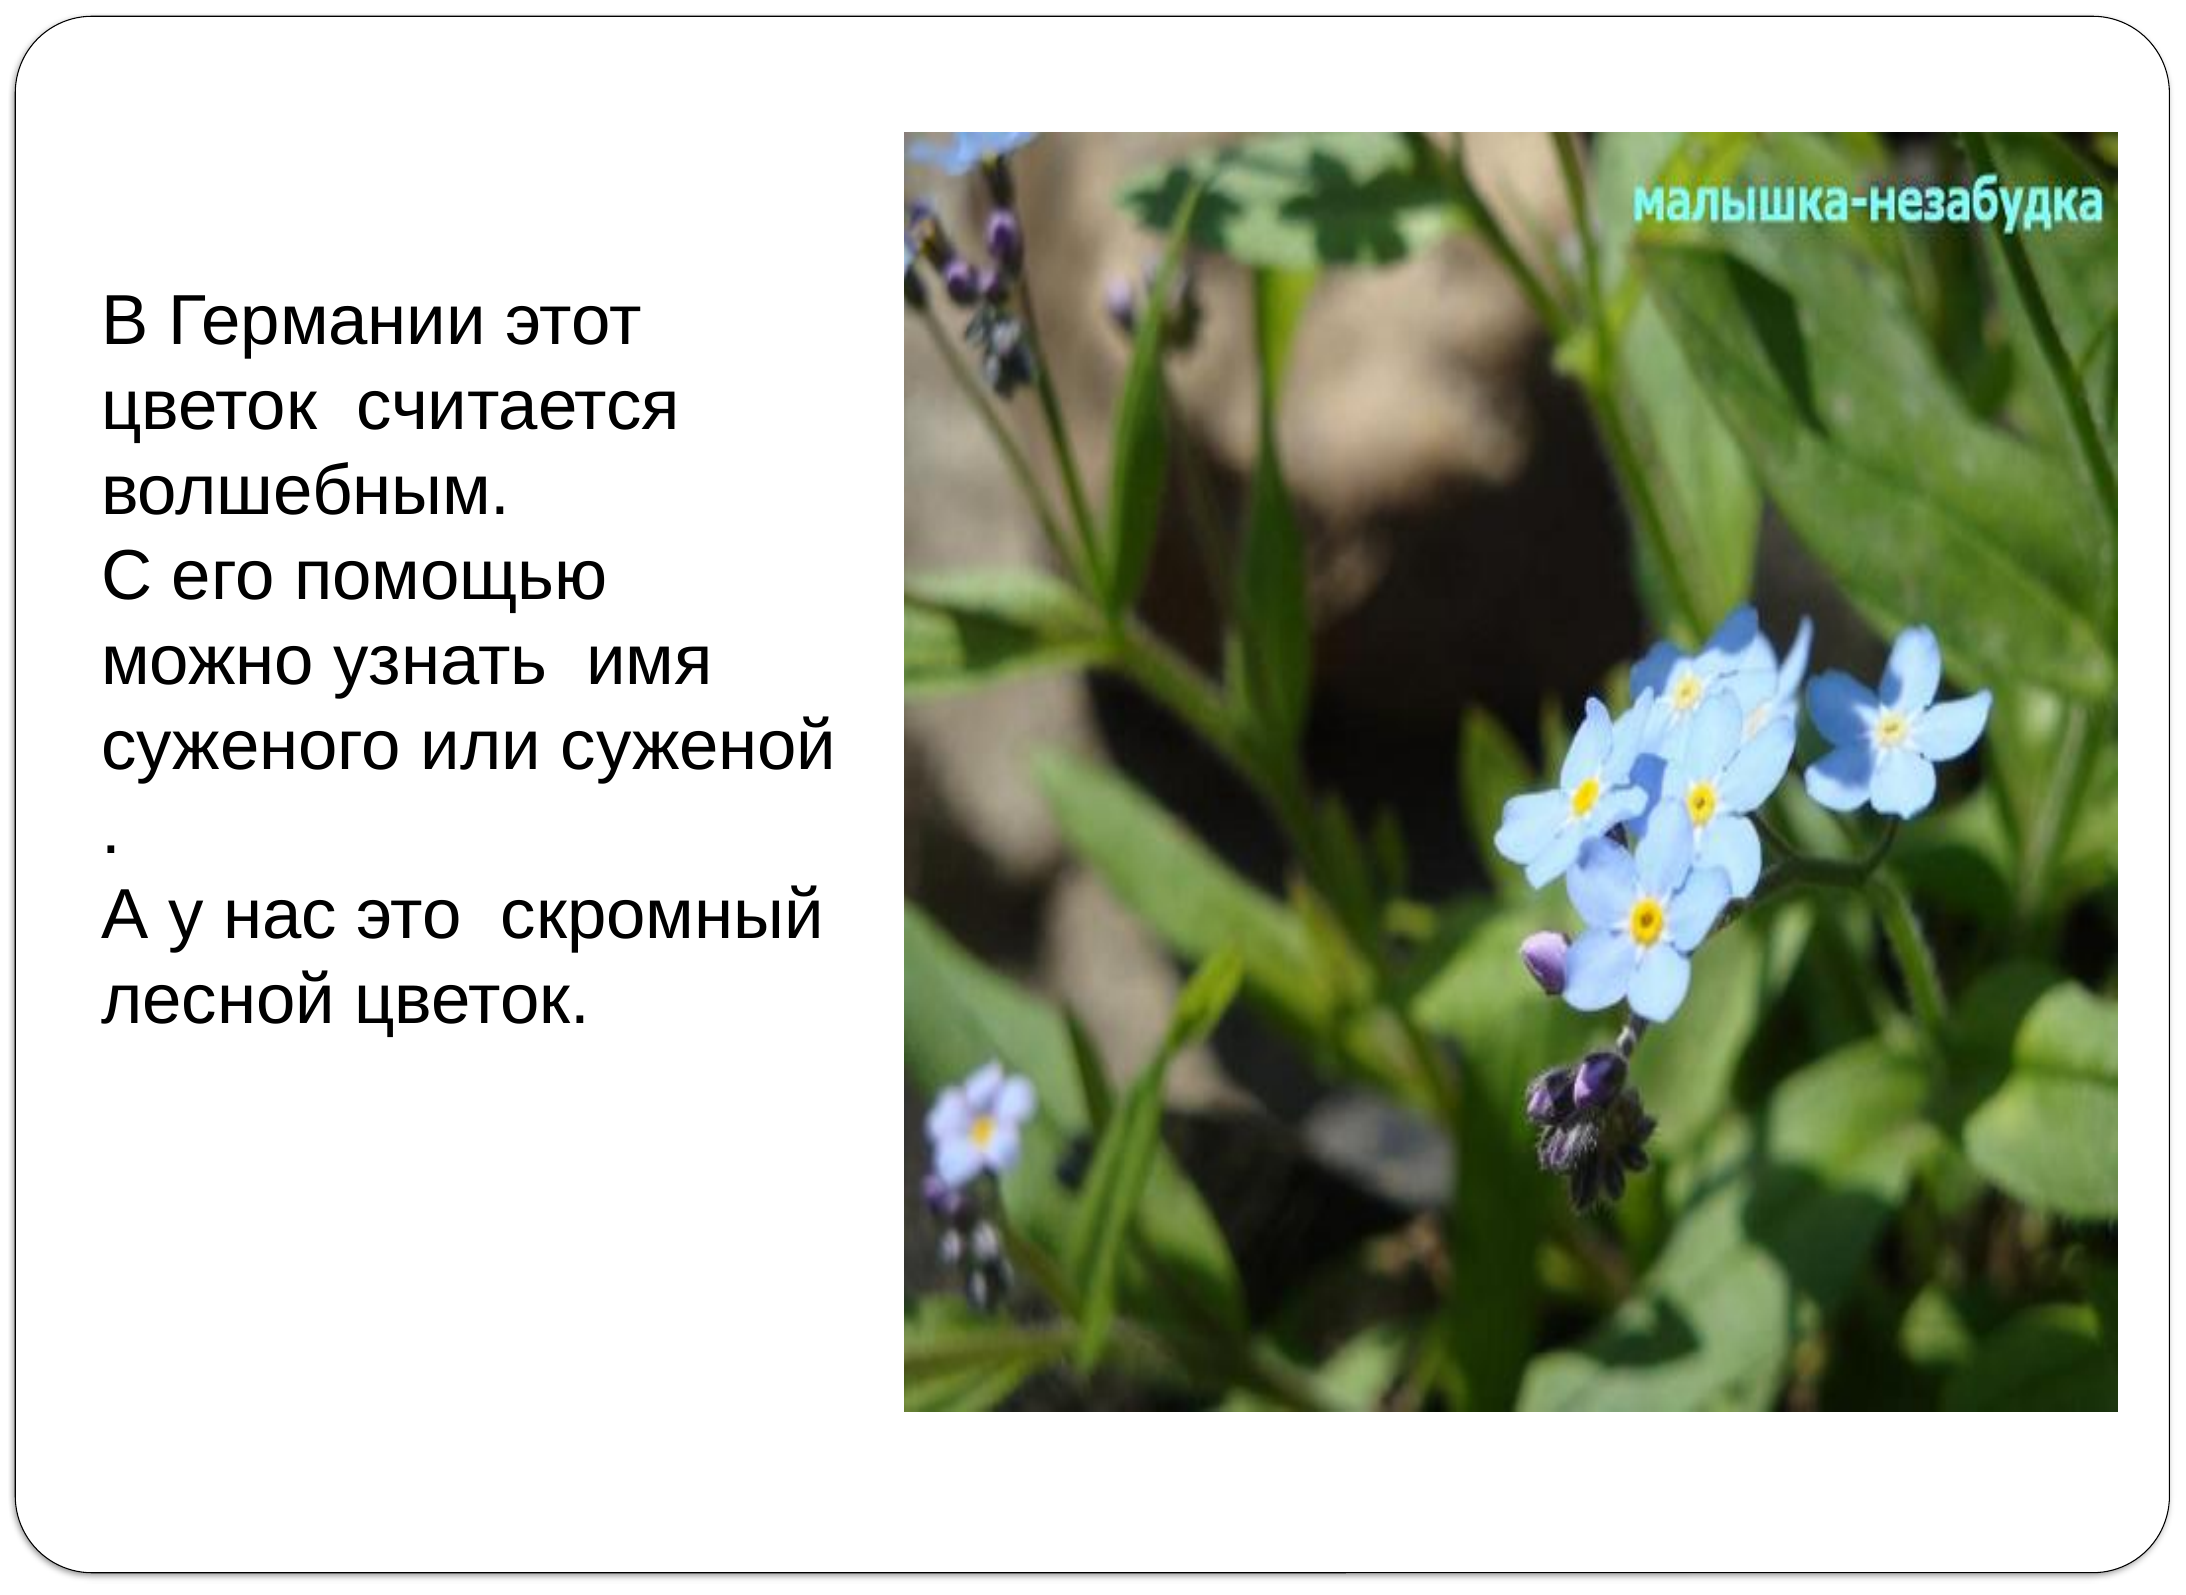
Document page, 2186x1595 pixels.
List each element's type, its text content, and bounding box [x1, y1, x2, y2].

text_box В Германии этот цветок считается волшебным. С его помощью можно узнать имя суженого или суженой . А у нас это скромный лесной цветок. [85, 265, 854, 1046]
picture [904, 132, 2118, 1413]
